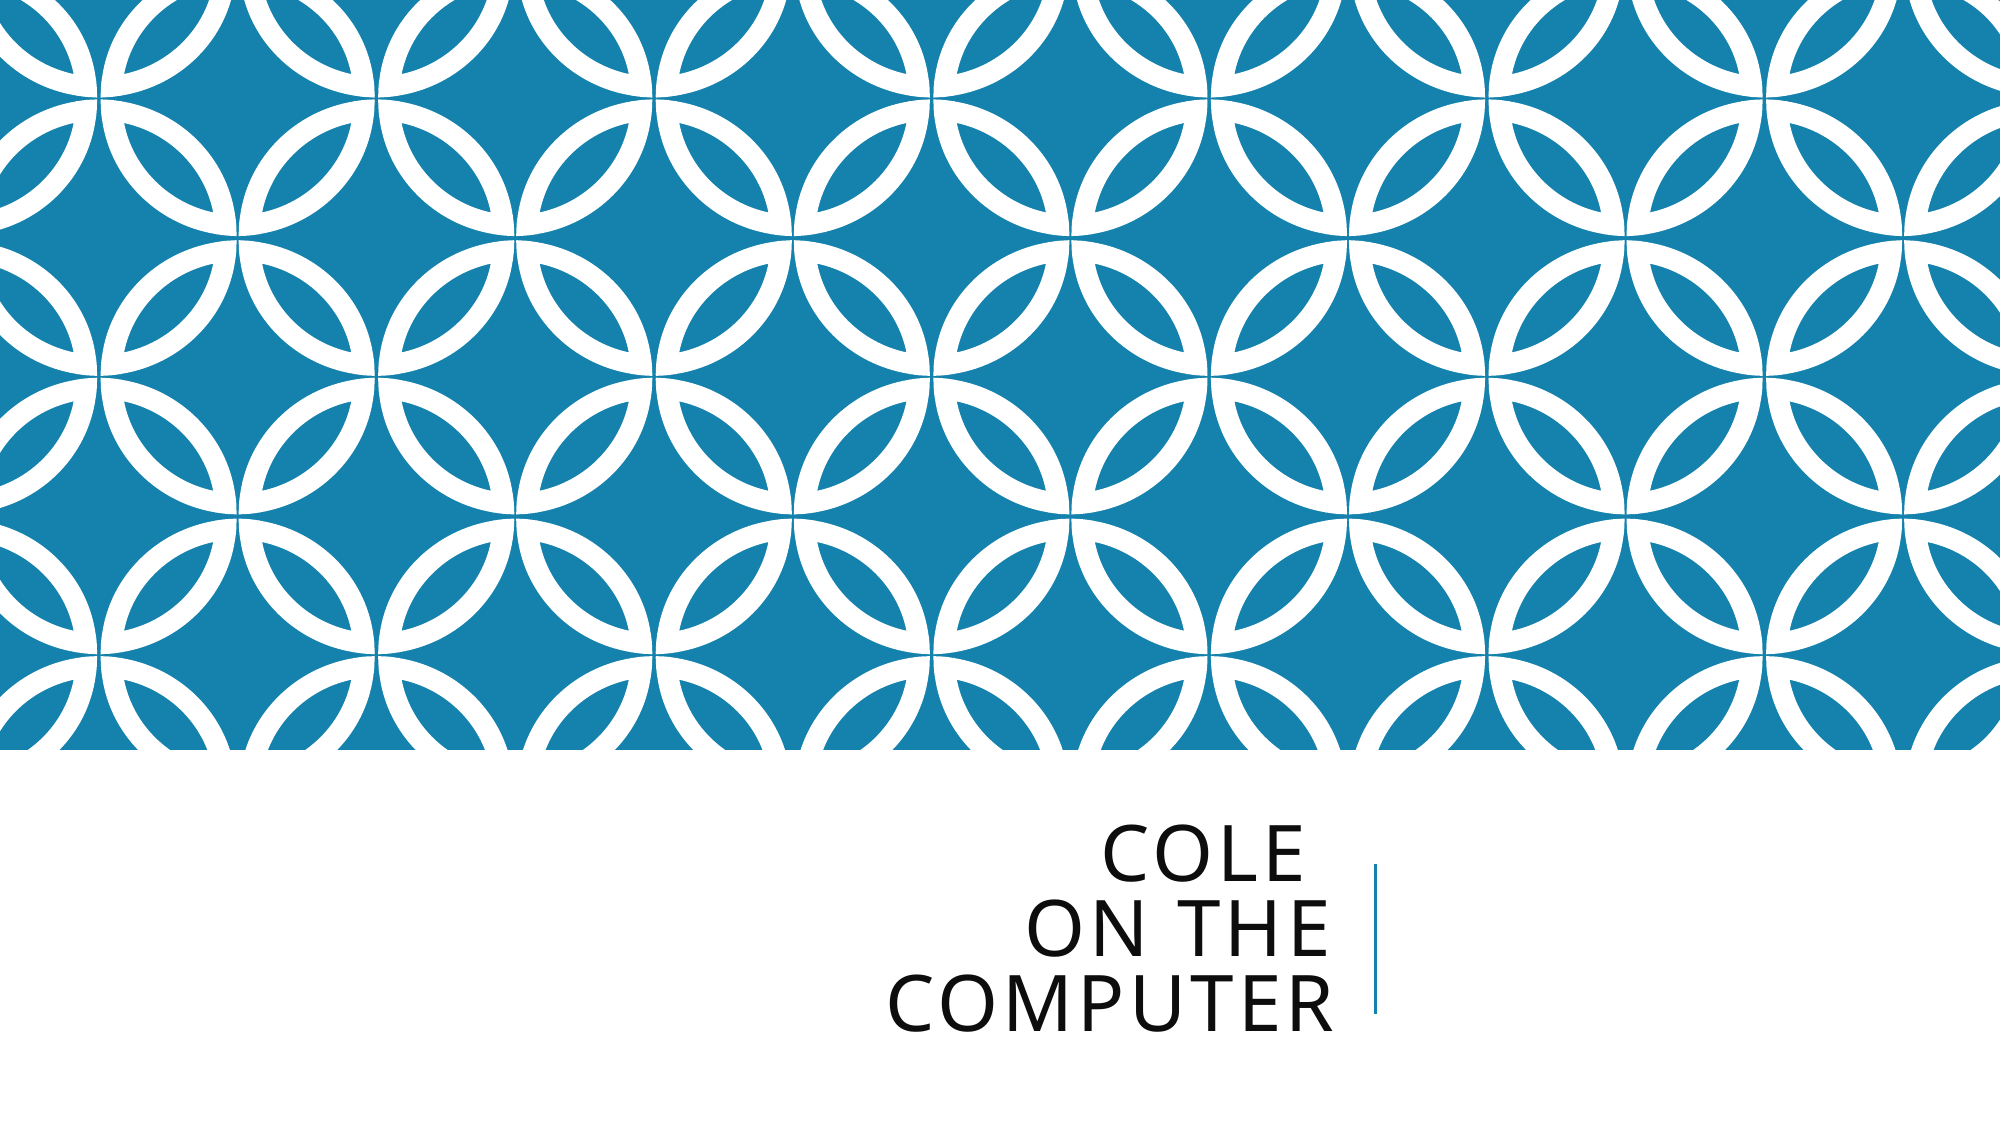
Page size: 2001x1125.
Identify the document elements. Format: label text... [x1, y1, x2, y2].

title Cole on the Computer [75, 813, 1350, 1054]
